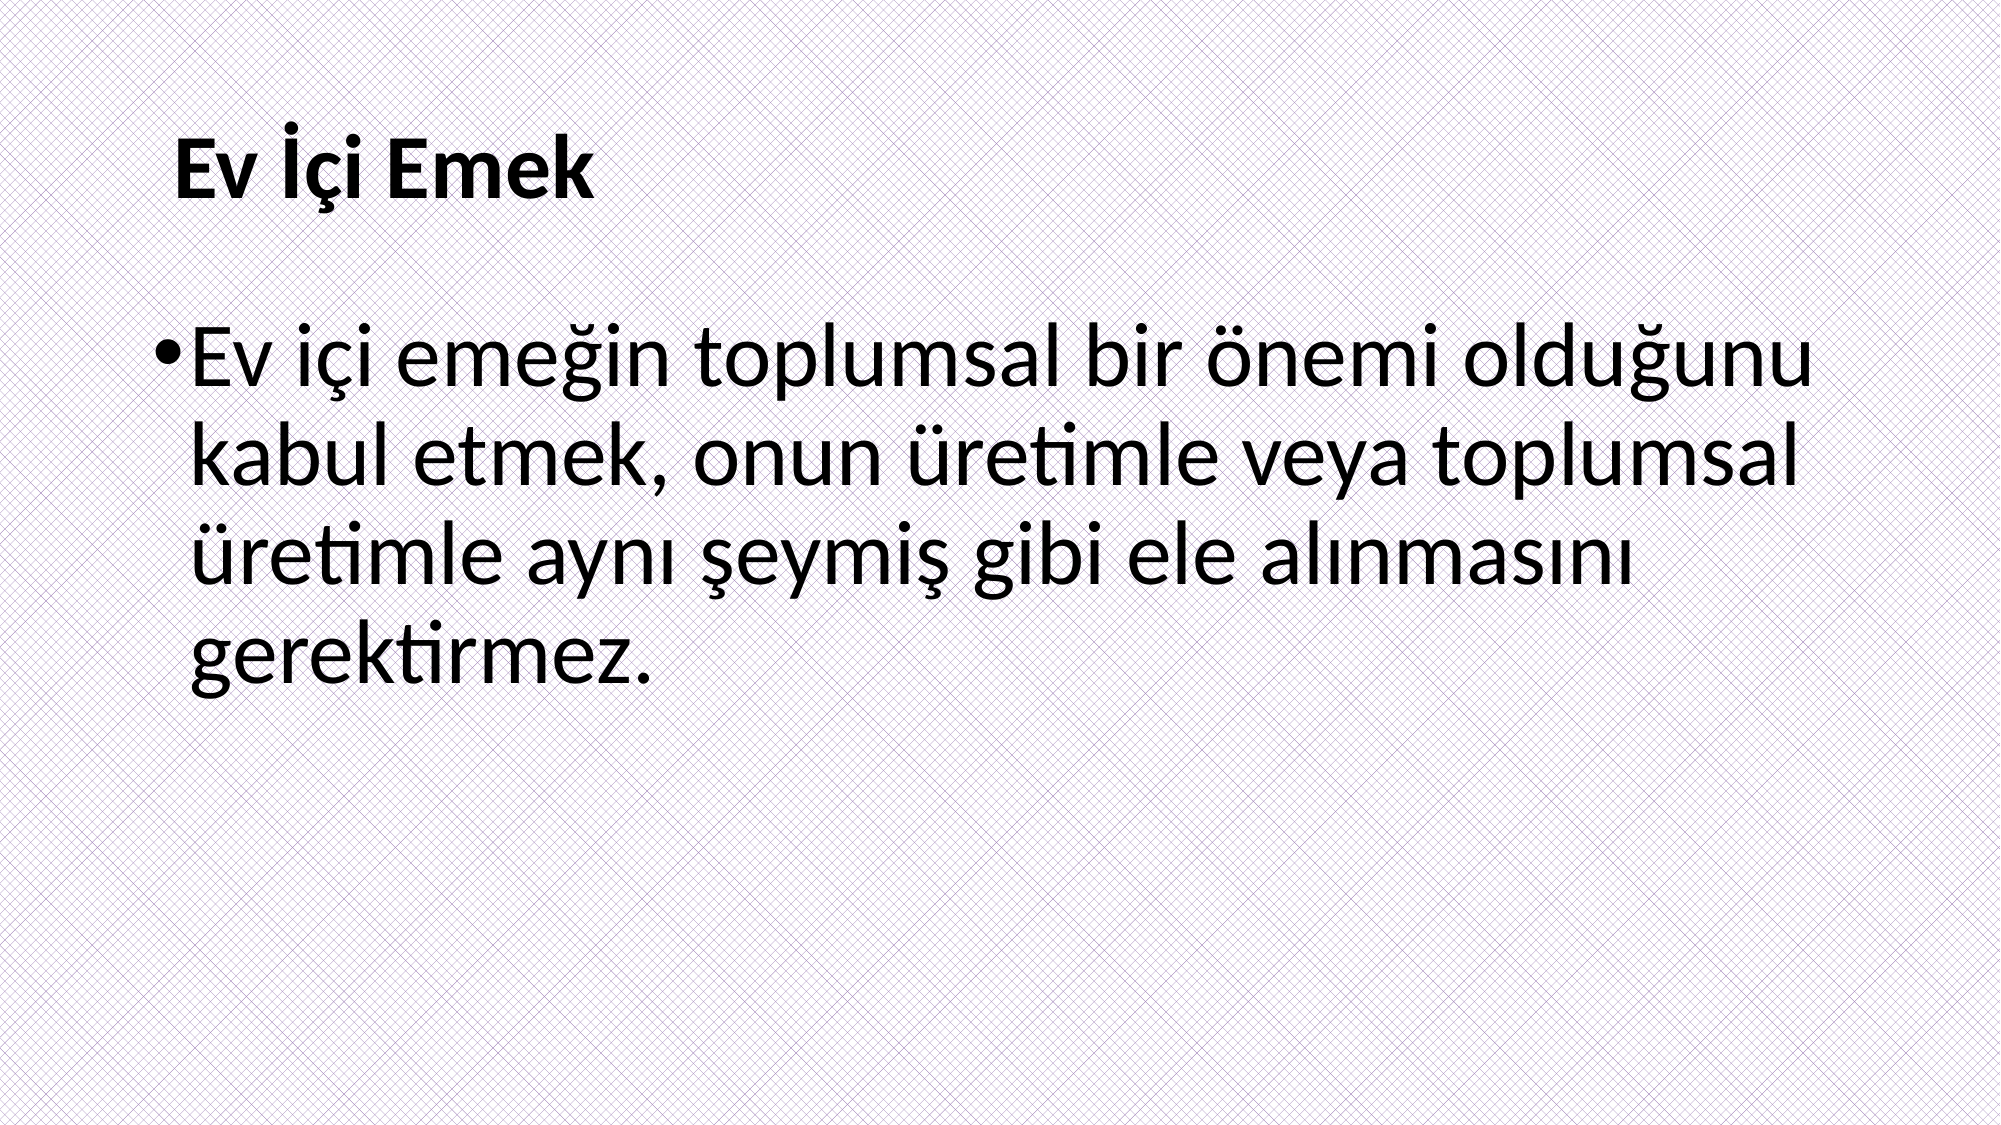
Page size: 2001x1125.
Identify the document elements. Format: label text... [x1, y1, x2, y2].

list Ev içi emeğin toplumsal bir önemi olduğunu kabul etmek, onun üretimle veya toplumsal üretimle aynı şeymiş gibi ele alınmasını gerektirmez. [137, 299, 1863, 1014]
title Ev İçi Emek [137, 59, 1863, 278]
